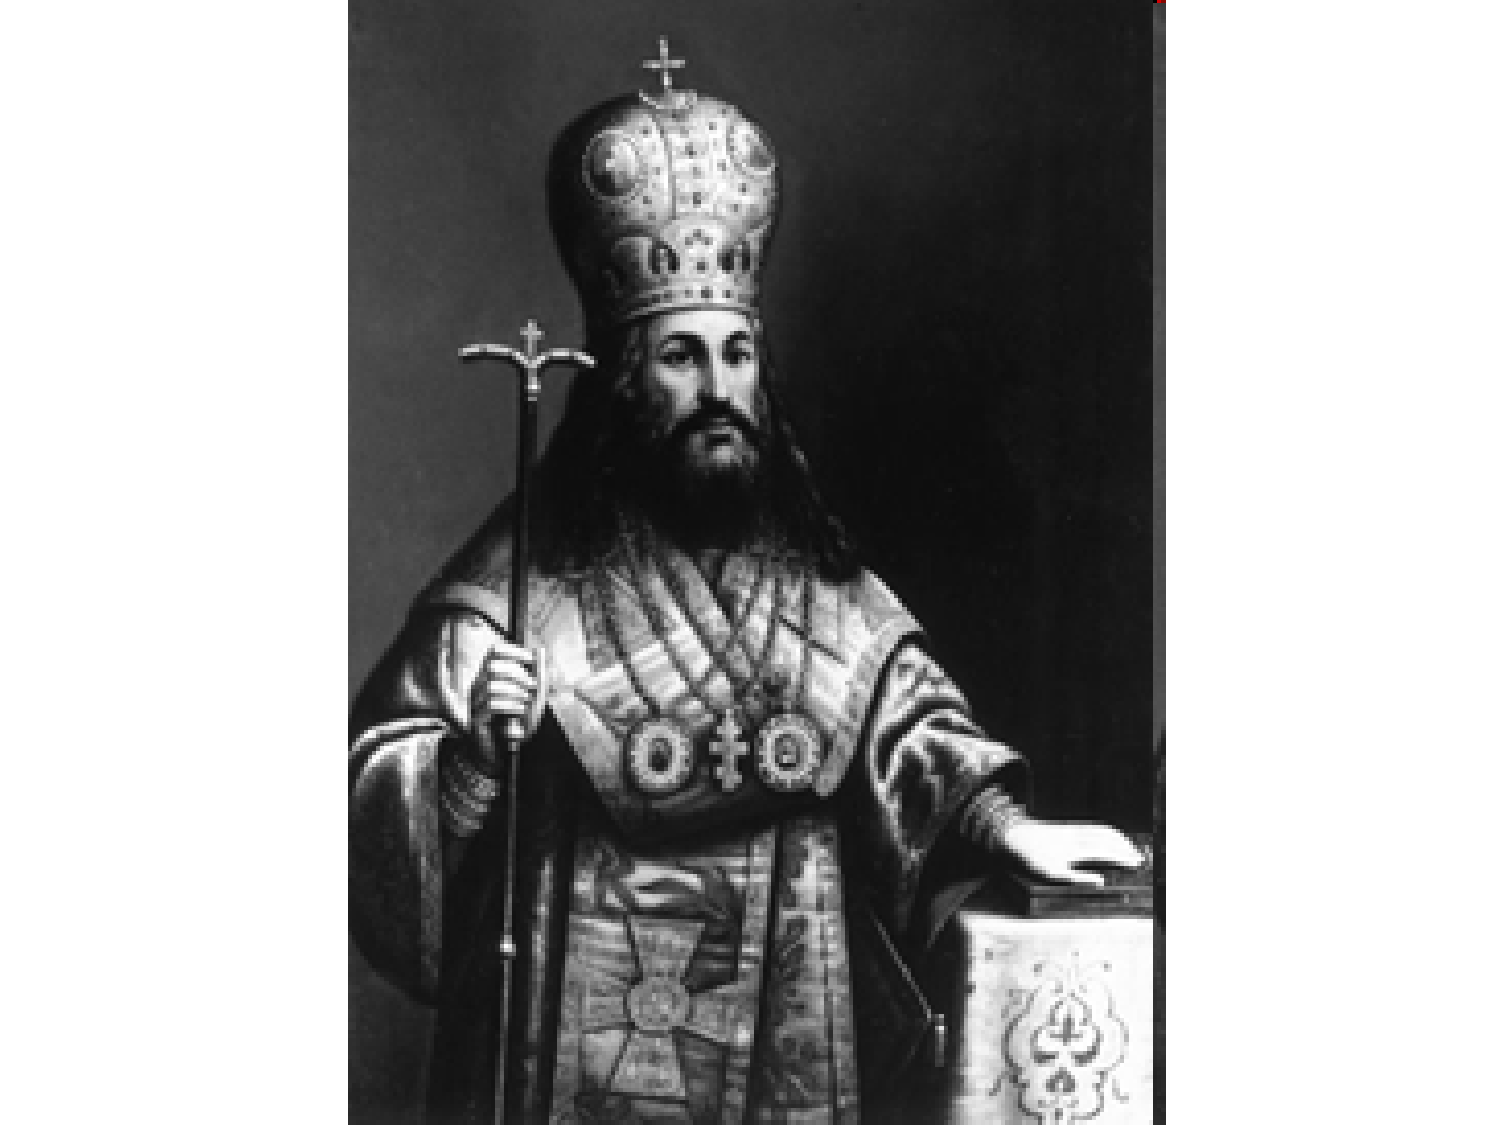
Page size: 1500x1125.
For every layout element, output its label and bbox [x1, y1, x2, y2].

picture [348, 0, 1166, 1125]
